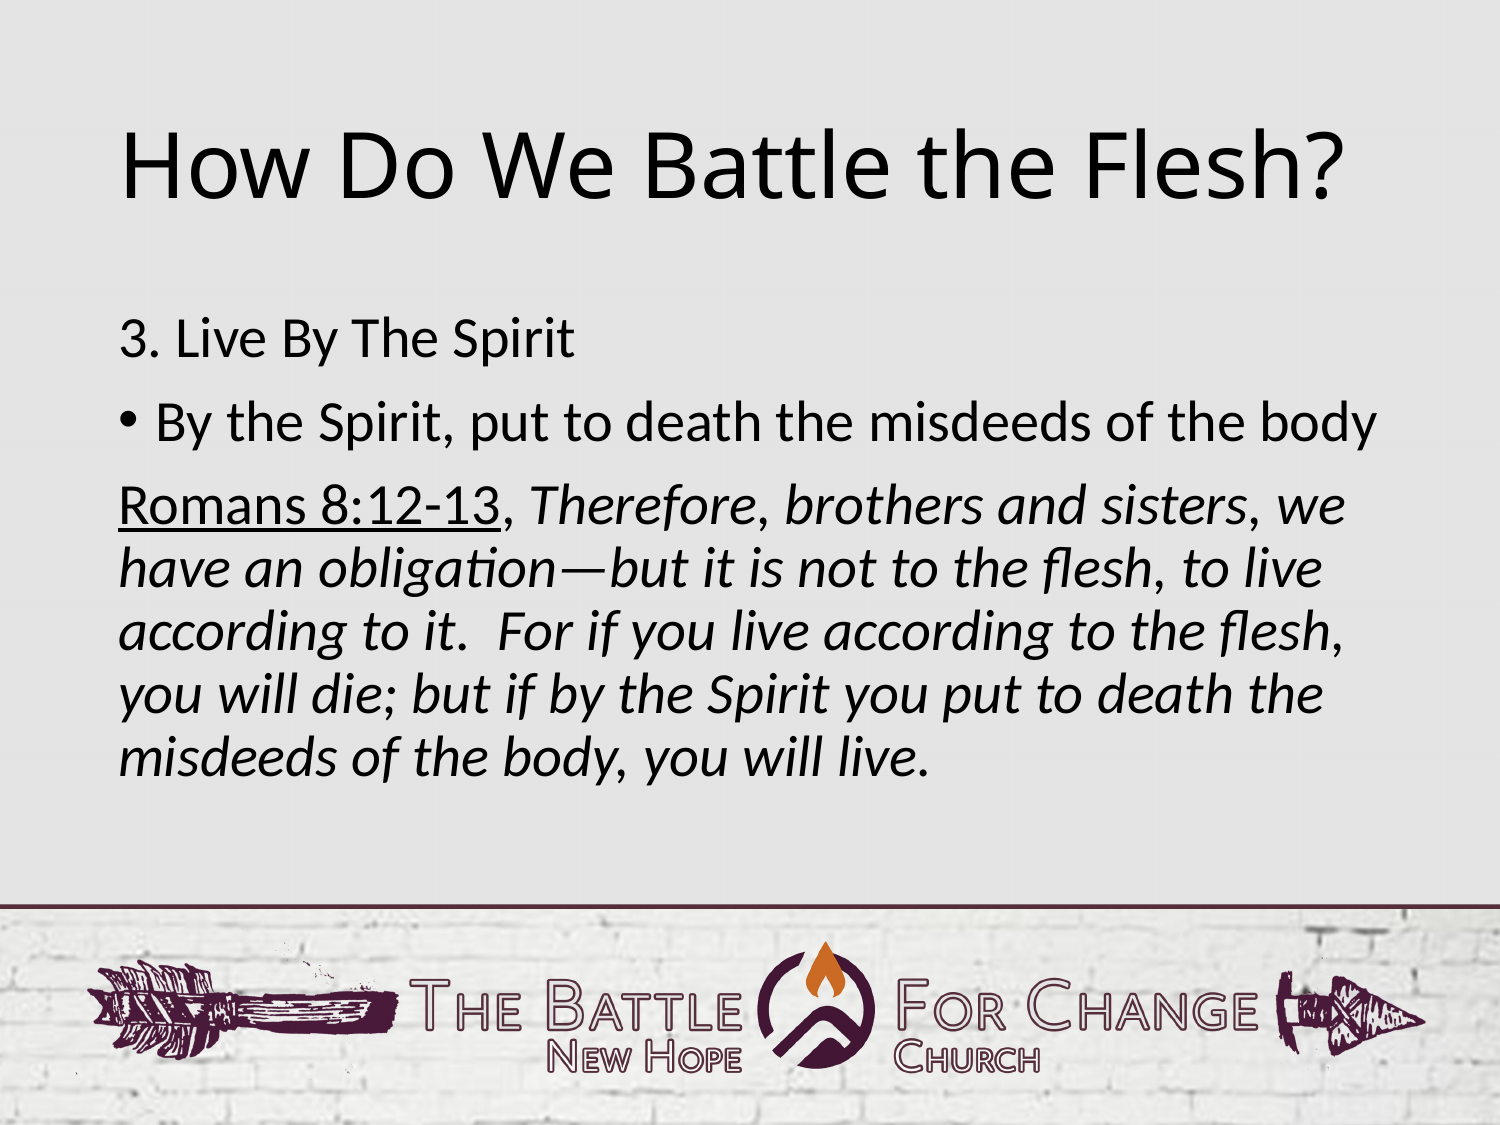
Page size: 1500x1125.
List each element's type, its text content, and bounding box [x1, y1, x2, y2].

picture [0, 0, 1500, 1125]
list 3. Live By The Spirit By the Spirit, put to death the misdeeds of the body Romans 8:12-13, Therefore, brothers and sisters, we have an obligation—but it is not to the flesh, to live according to it. For if you live according to the flesh, you will die; but if by the Spirit you put to death the misdeeds of the body, you will live. [103, 299, 1397, 1014]
title How Do We Battle the Flesh? [103, 59, 1397, 278]
